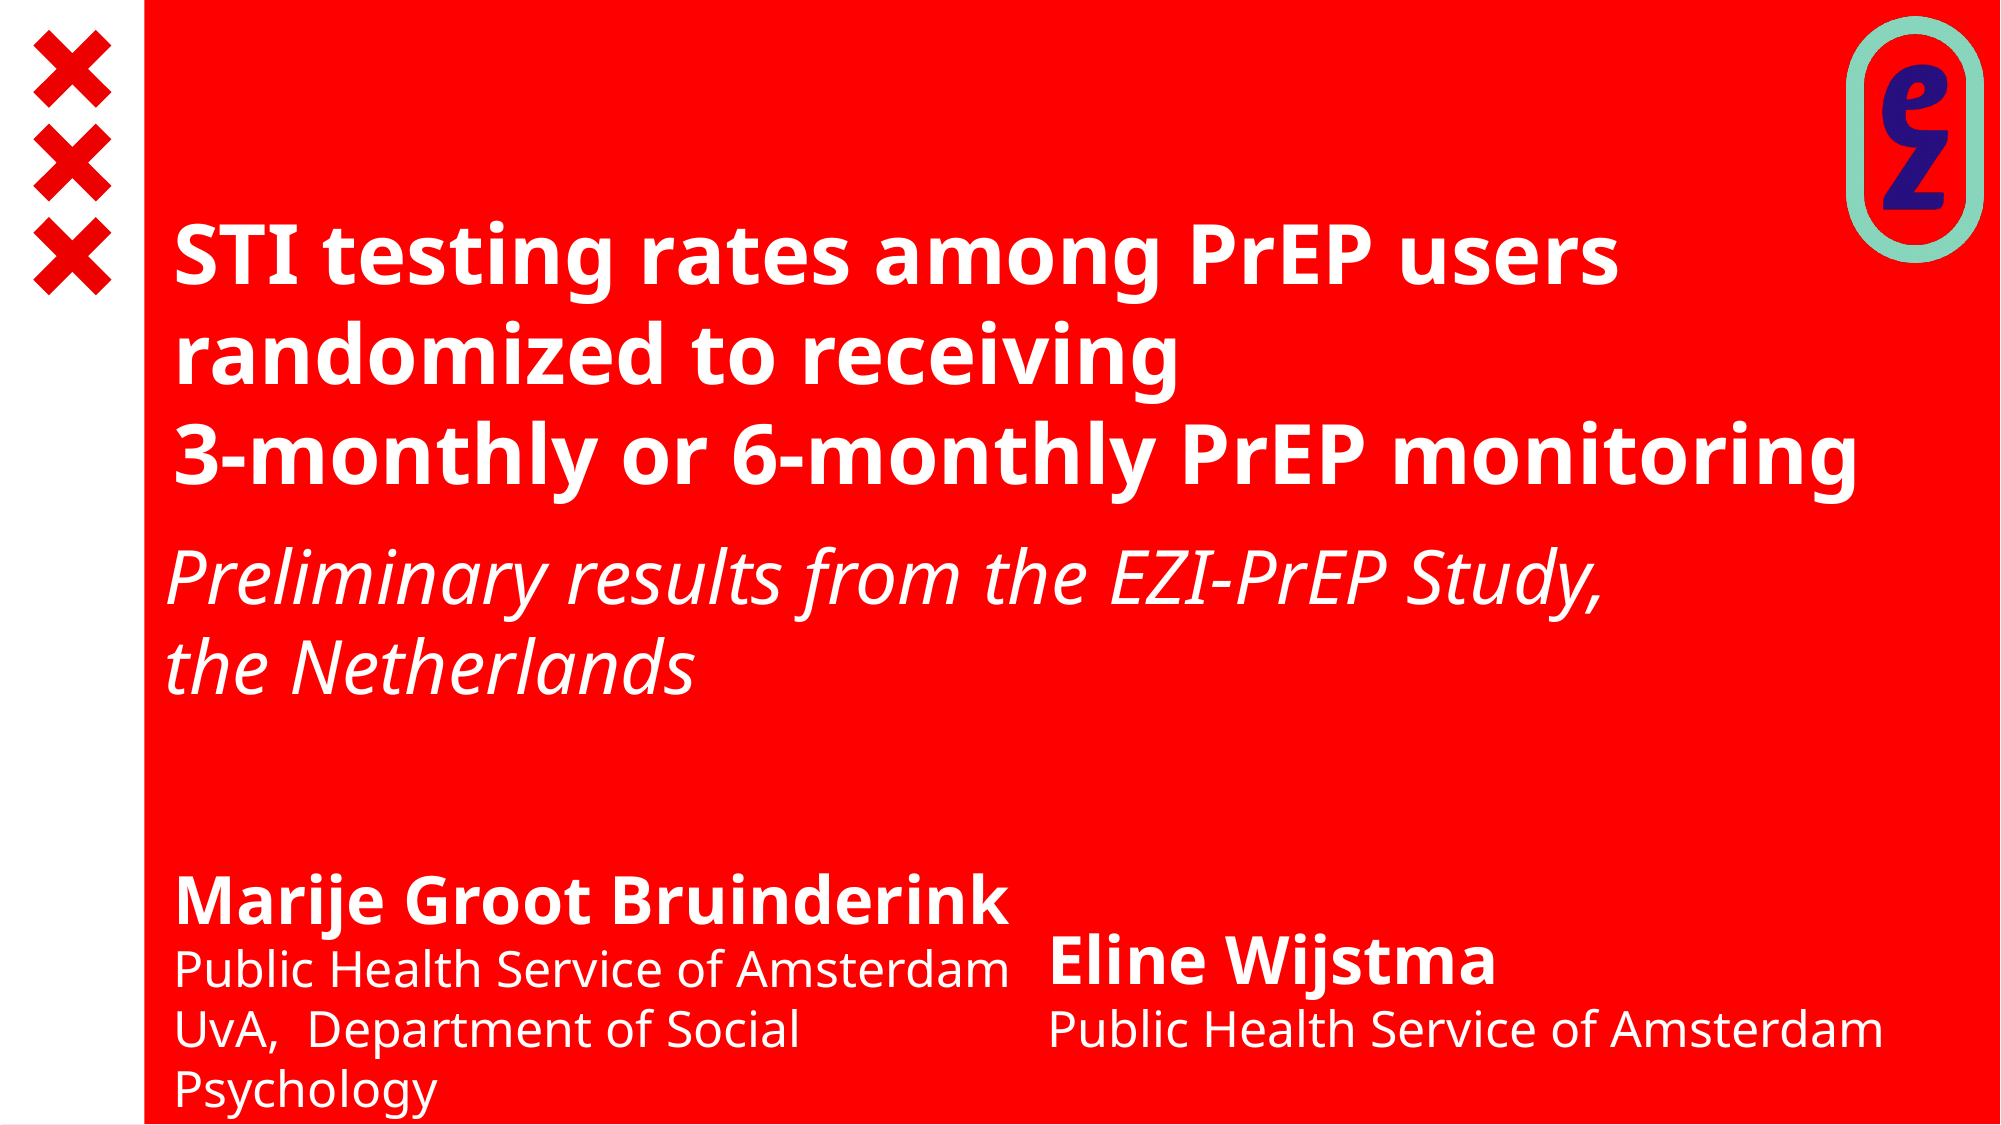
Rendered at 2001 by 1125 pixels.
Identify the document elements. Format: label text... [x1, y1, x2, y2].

picture [1846, 16, 1984, 264]
title STI testing rates among PrEP users randomized to receiving 3-monthly or 6-monthly PrEP monitoring [173, 201, 1898, 417]
text_box Preliminary results from the EZI-PrEP Study, the Netherlands [149, 522, 1646, 717]
list Marije Groot Bruinderink Public Health Service of Amsterdam UvA, Department of Social Psychology Eline Wijstma Public Health Service of Amsterdam [173, 857, 1922, 1088]
